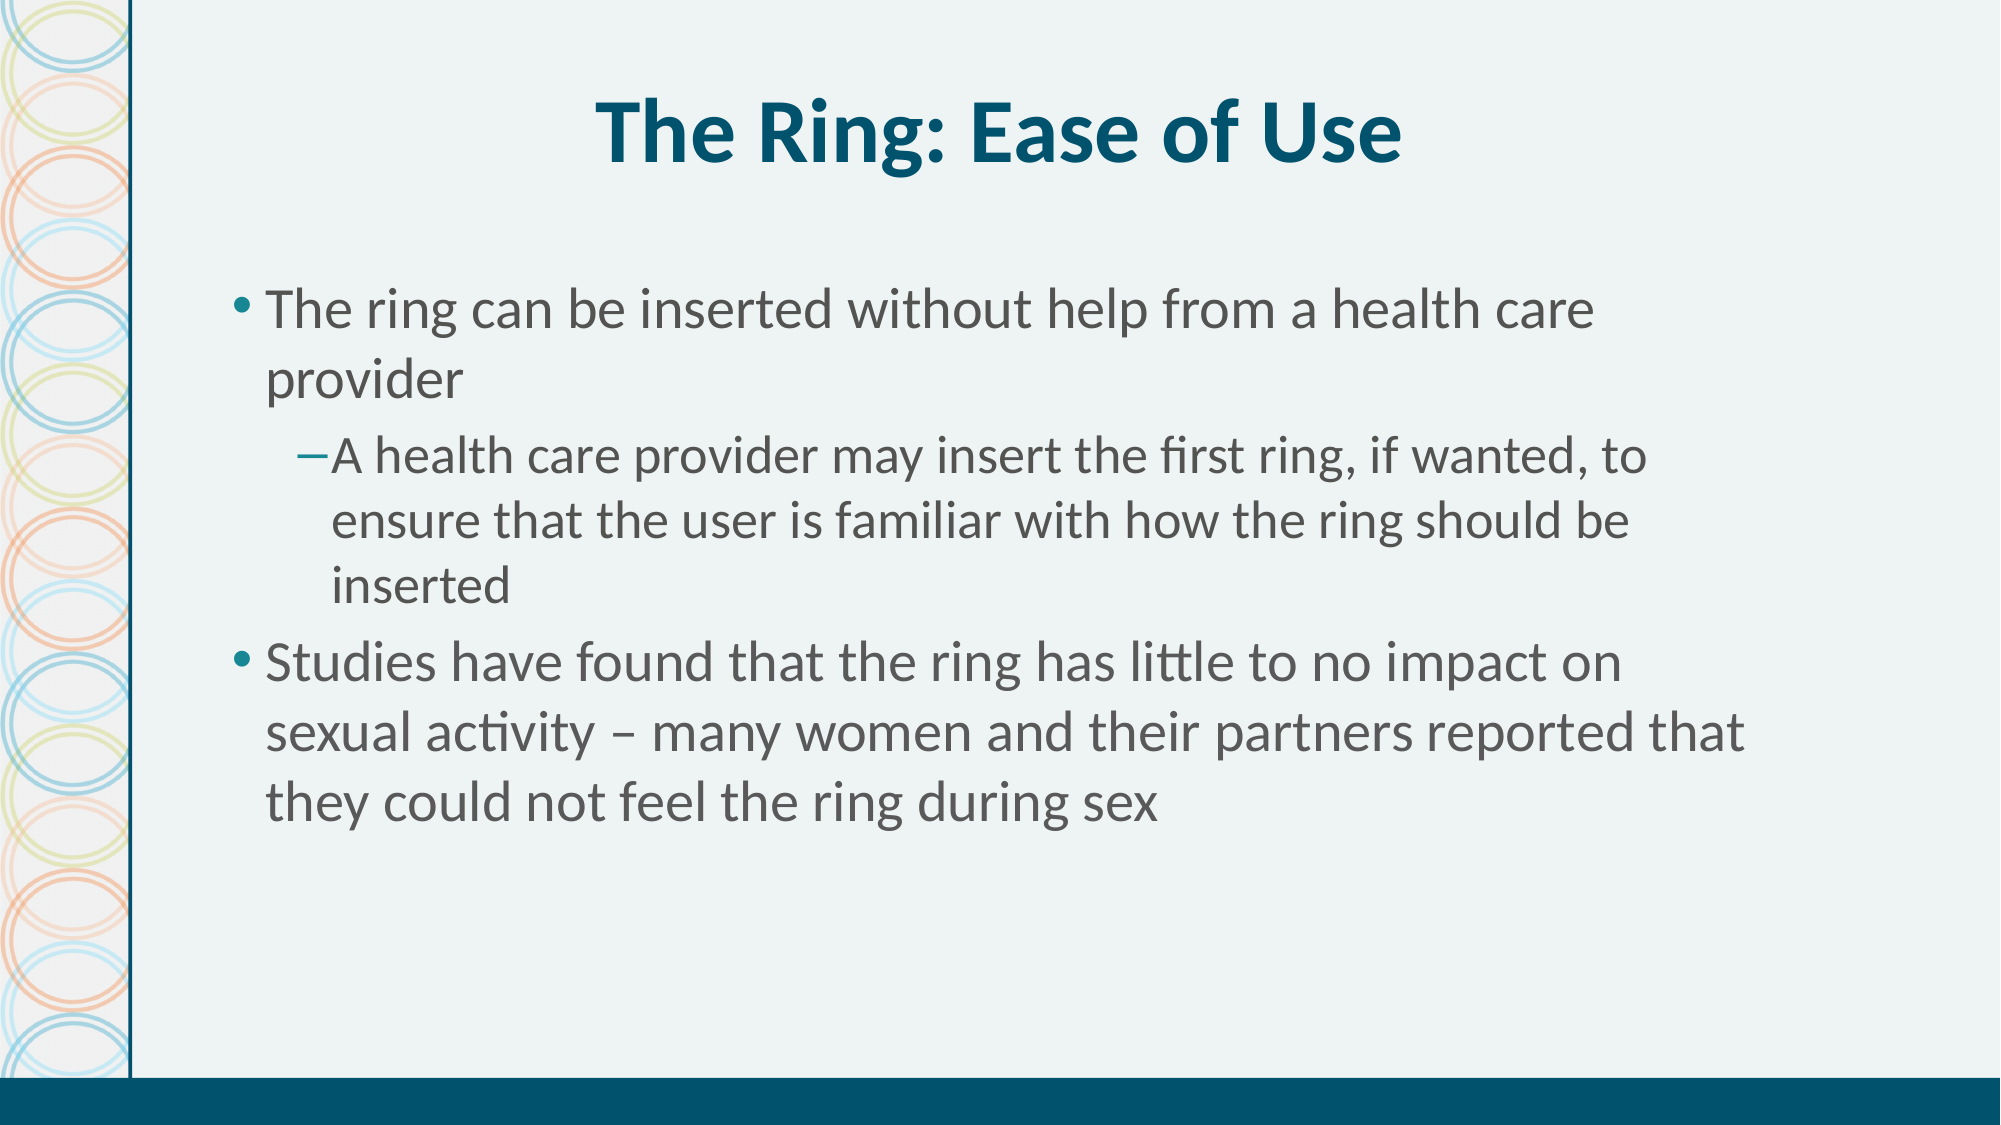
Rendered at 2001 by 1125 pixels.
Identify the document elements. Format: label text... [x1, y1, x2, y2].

text_box [0, 1077, 2000, 1125]
picture [0, 0, 128, 1077]
picture [133, 476, 610, 610]
list The ring can be inserted without help from a health care provider A health care provider may insert the first ring, if wanted, to ensure that the user is familiar with how the ring should be inserted Studies have found that the ring has little to no impact on sexual activity – many women and their partners reported that they could not feel the ring during sex [216, 262, 1784, 507]
title The Ring: Ease of Use [216, 58, 1784, 191]
